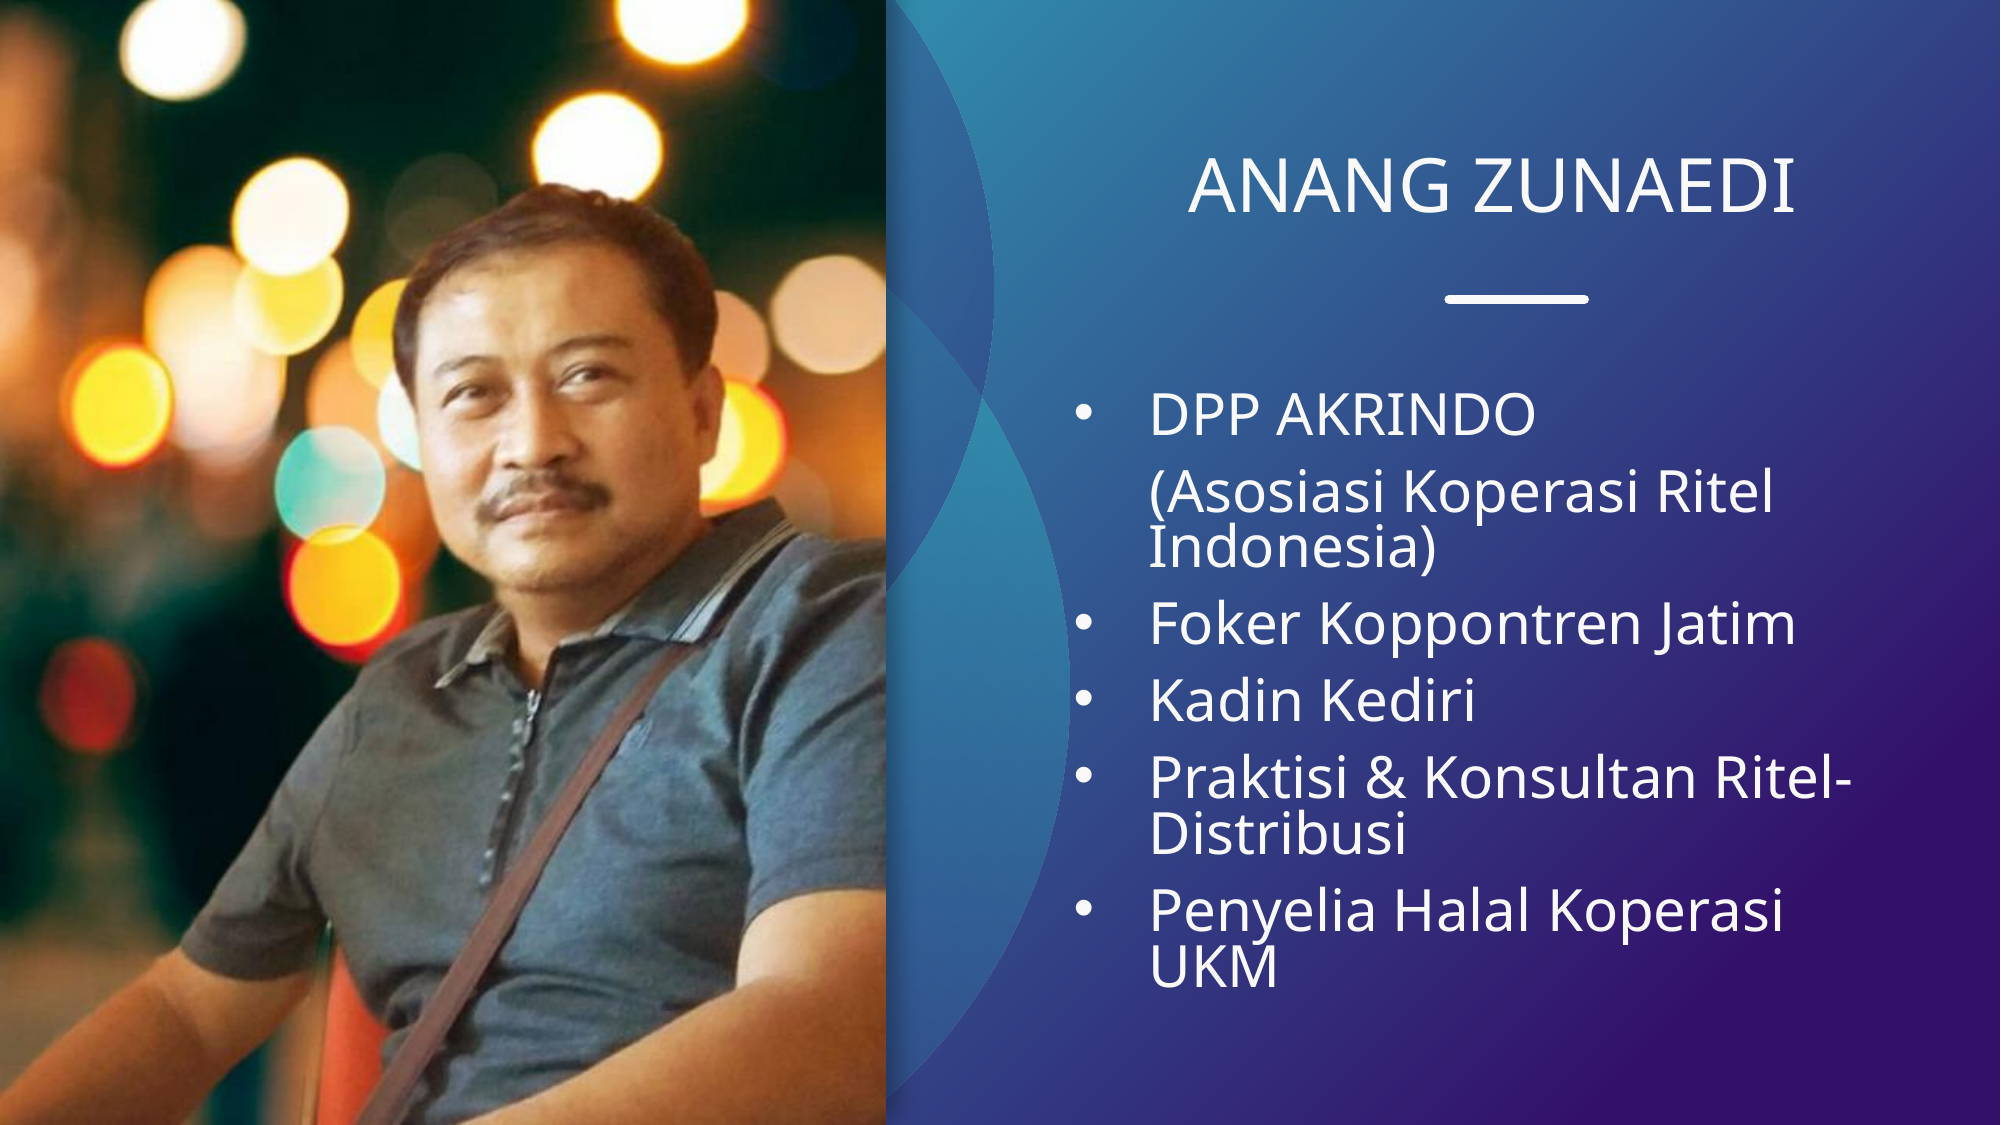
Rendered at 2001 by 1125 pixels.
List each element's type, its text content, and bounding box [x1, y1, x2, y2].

list ANANG ZUNAEDI [1049, 73, 1937, 235]
picture [0, 0, 886, 1125]
list DPP AKRINDO (Asosiasi Koperasi Ritel Indonesia) Foker Koppontren Jatim Kadin Kediri Praktisi & Konsultan Ritel-Distribusi Penyelia Halal Koperasi UKM [1058, 382, 1946, 1060]
